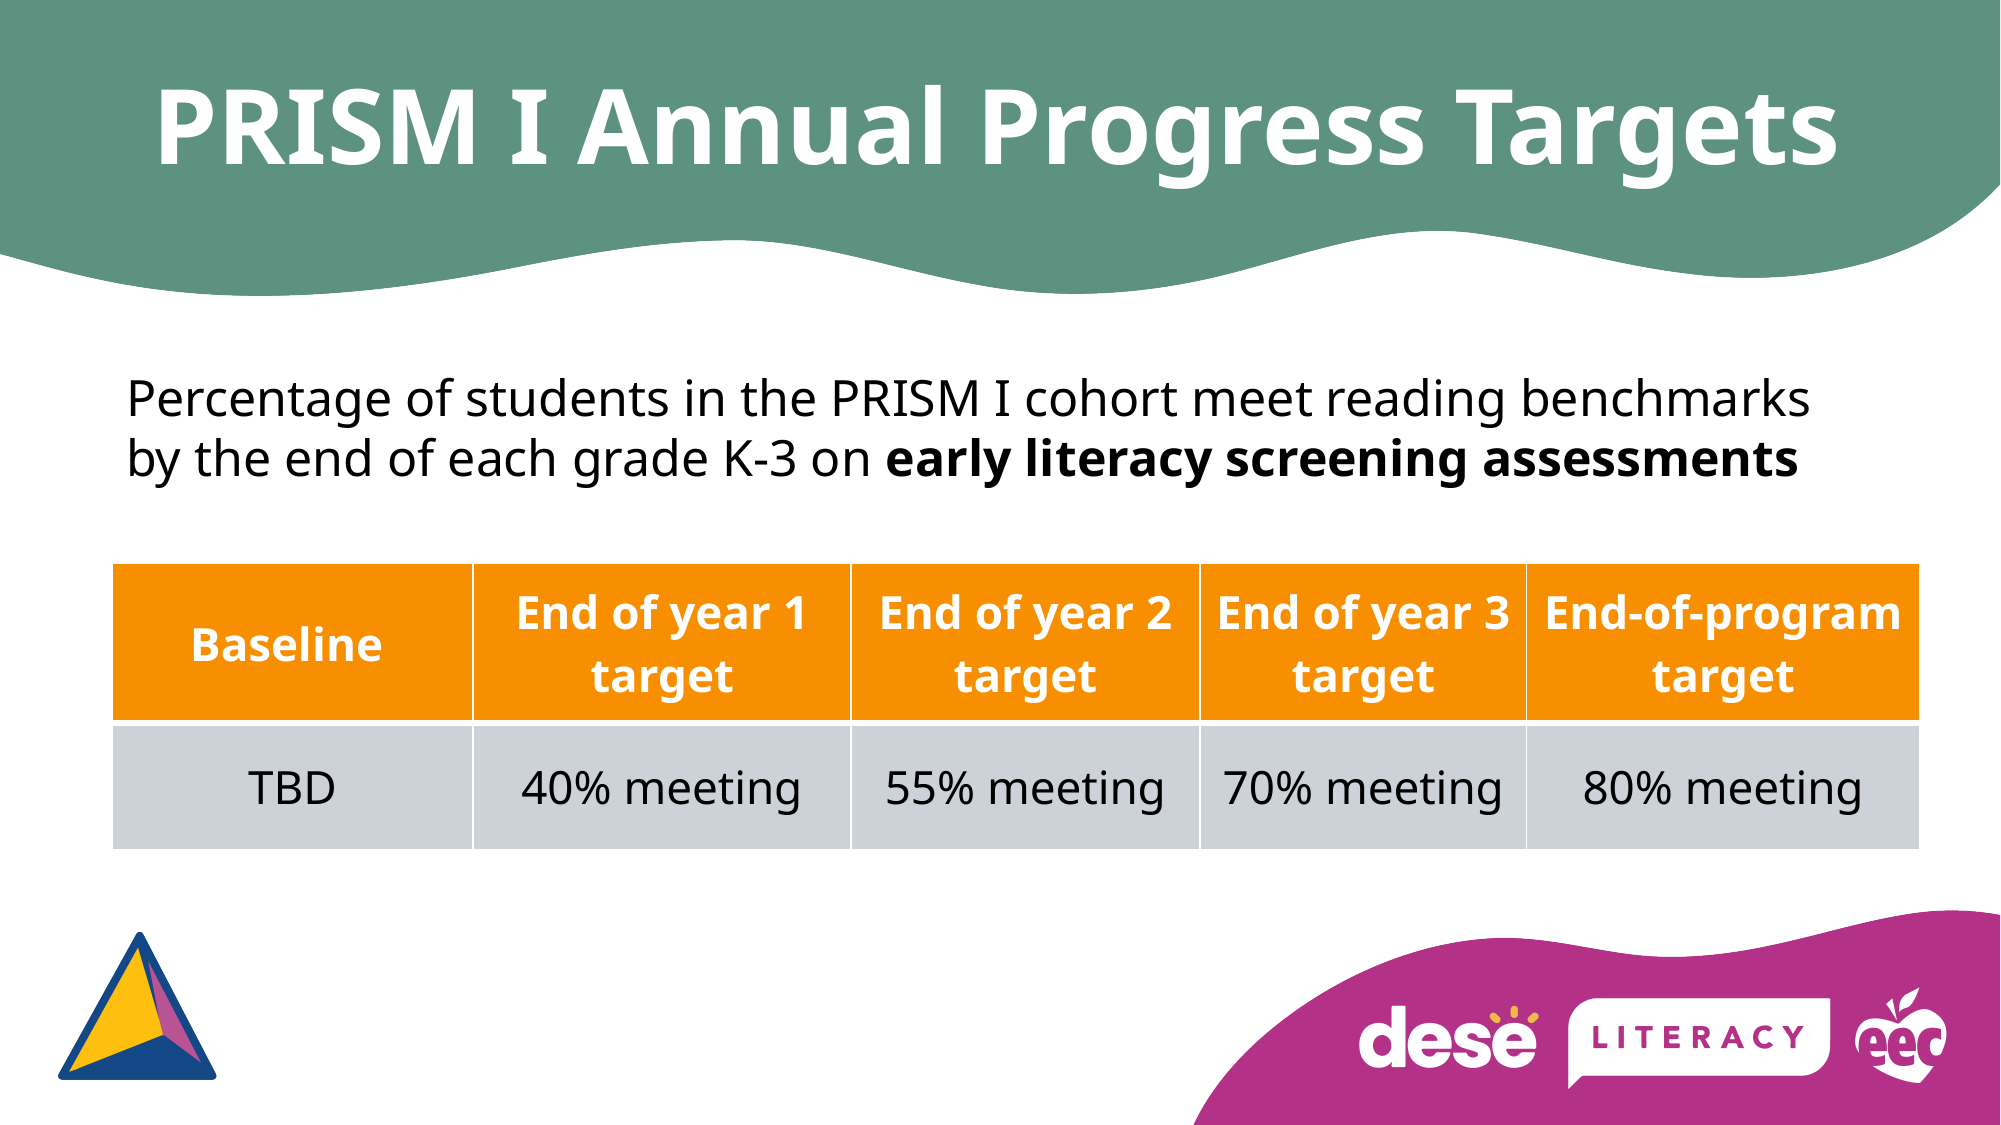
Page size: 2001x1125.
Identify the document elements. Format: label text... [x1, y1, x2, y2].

title PRISM I Annual Progress Targets [137, 43, 1863, 219]
table_cell 55% meeting [852, 726, 1199, 849]
table_cell 80% meeting [1527, 726, 1919, 849]
table_header End of year 2 target [852, 564, 1199, 720]
picture [0, 0, 2001, 1125]
table_header End-of-program target [1527, 564, 1919, 720]
table_header End of year 1 target [474, 564, 850, 720]
table_header End of year 3 target [1201, 564, 1526, 720]
text_box Percentage of students in the PRISM I cohort meet reading benchmarks by the end of each grade K-3 on early literacy screening assessments [111, 359, 1835, 494]
table_header Baseline [113, 564, 472, 720]
table_cell 70% meeting [1201, 726, 1526, 849]
table_cell TBD [113, 726, 472, 849]
table_cell 40% meeting [474, 726, 850, 849]
